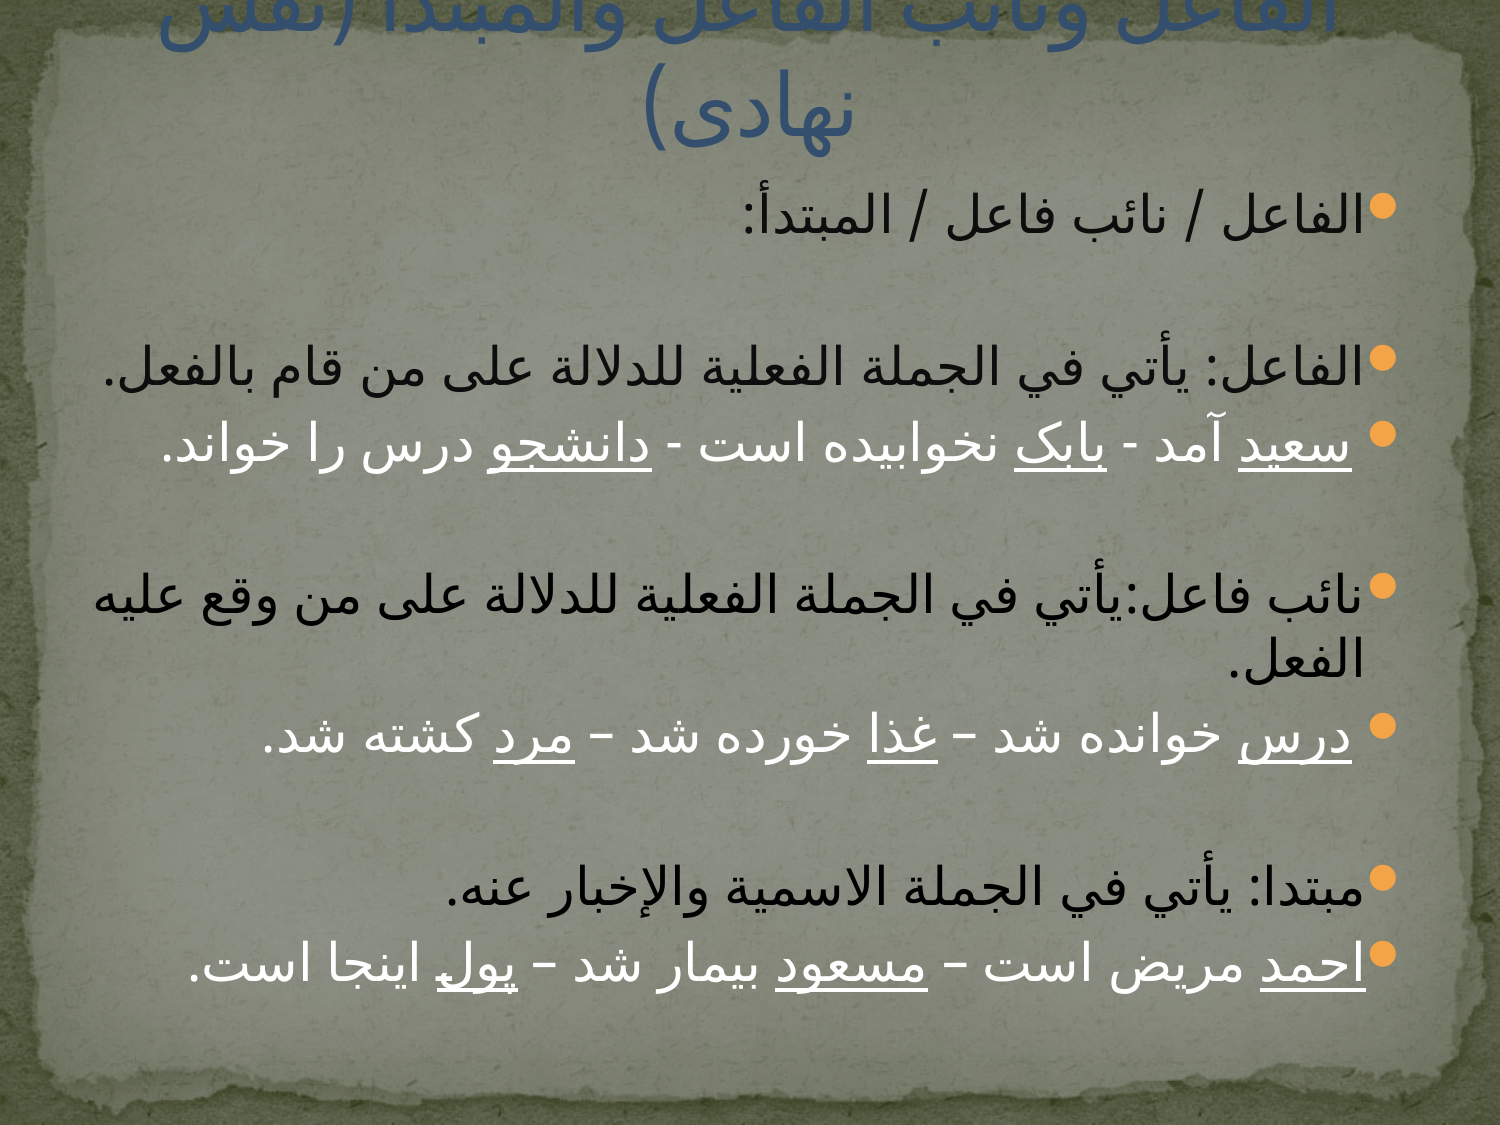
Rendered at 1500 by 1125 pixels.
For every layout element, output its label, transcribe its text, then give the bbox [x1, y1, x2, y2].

list الفاعل / نائب فاعل / المبتدأ: الفاعل: يأتي في الجملة الفعلية للدلالة على من قام بالفعل. سعید آمد - بابک نخوابیده است - دانشجو درس را خواند. نائب فاعل:يأتي في الجملة الفعلية للدلالة على من وقع عليه الفعل. درس خوانده شد – غذا خورده شد – مرد کشته شد. مبتدا: يأتي في الجملة الاسمية والإخبار عنه. احمد مریض است – مسعود بیمار شد – پول اینجا است. [75, 172, 1425, 1071]
title الفاعل ونائب الفاعل والمبتدأ (نقش نهادى) [74, 24, 1425, 161]
